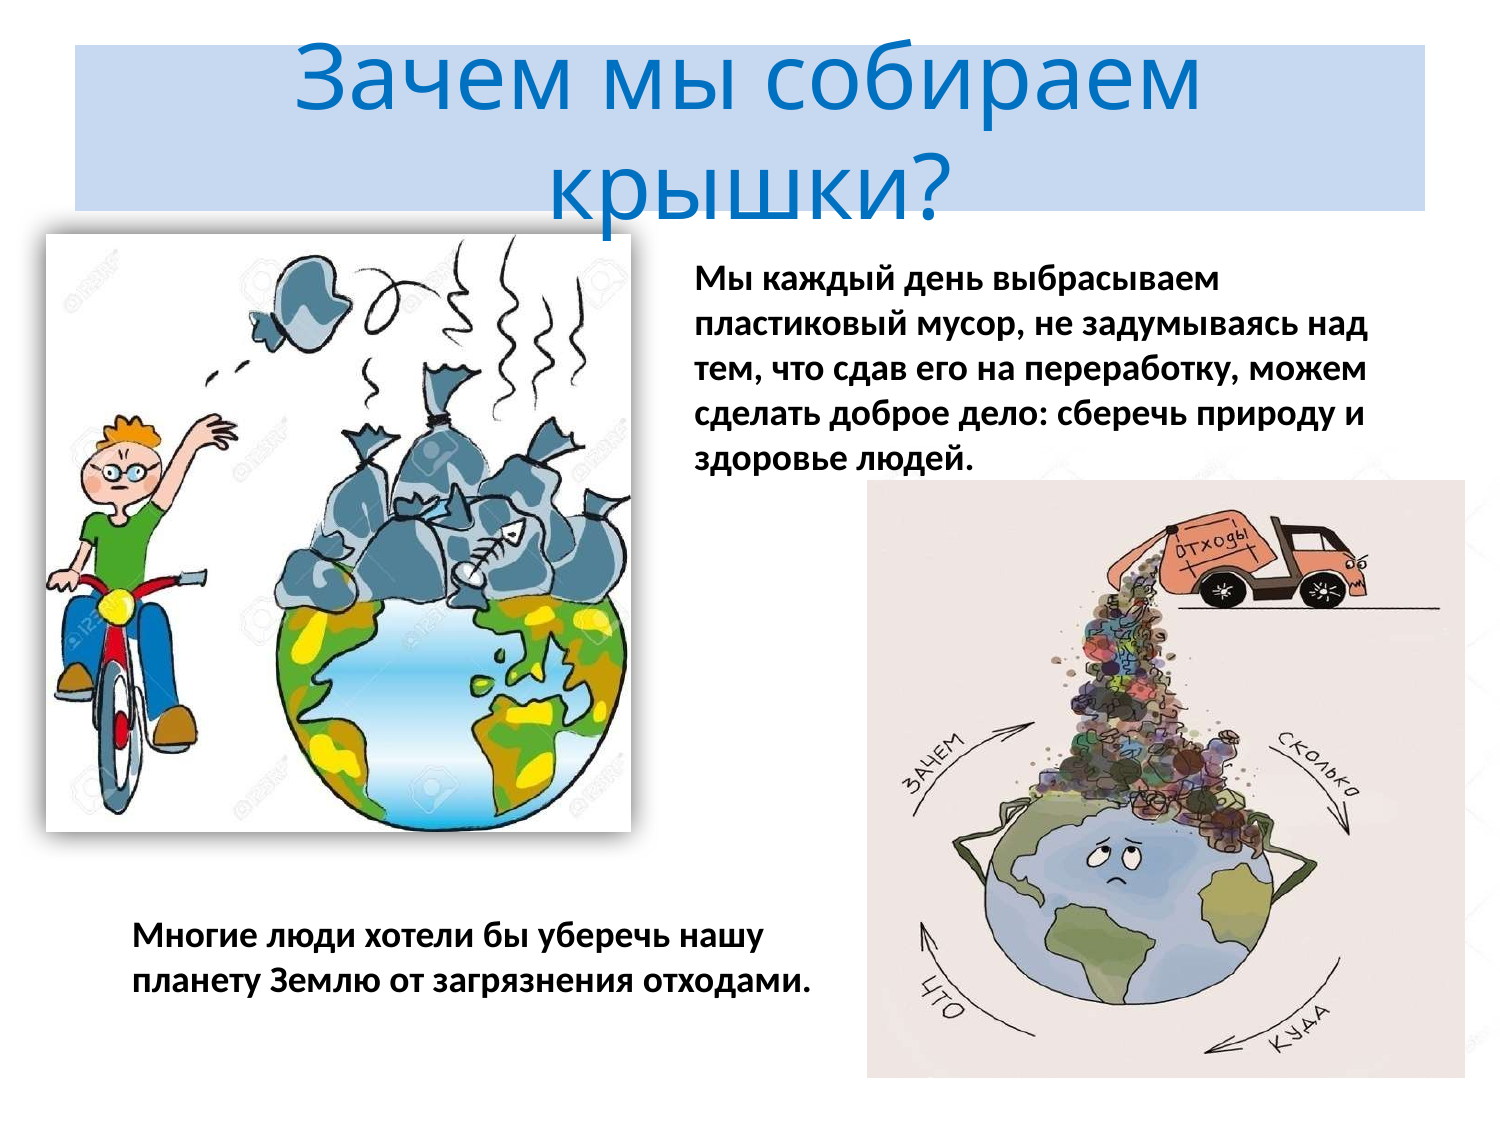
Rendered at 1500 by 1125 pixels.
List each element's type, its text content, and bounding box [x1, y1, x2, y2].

title Зачем мы собираем крышки? [75, 45, 1425, 211]
text_box Многие люди хотели бы уберечь нашу планету Землю от загрязнения отходами. [117, 902, 844, 1008]
picture [866, 445, 1500, 1079]
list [46, 234, 631, 833]
text_box Мы каждый день выбрасываем пластиковый мусор, не задумываясь над тем, что сдав его на переработку, можем сделать доброе дело: сберечь природу и здоровье людей. [679, 246, 1430, 486]
